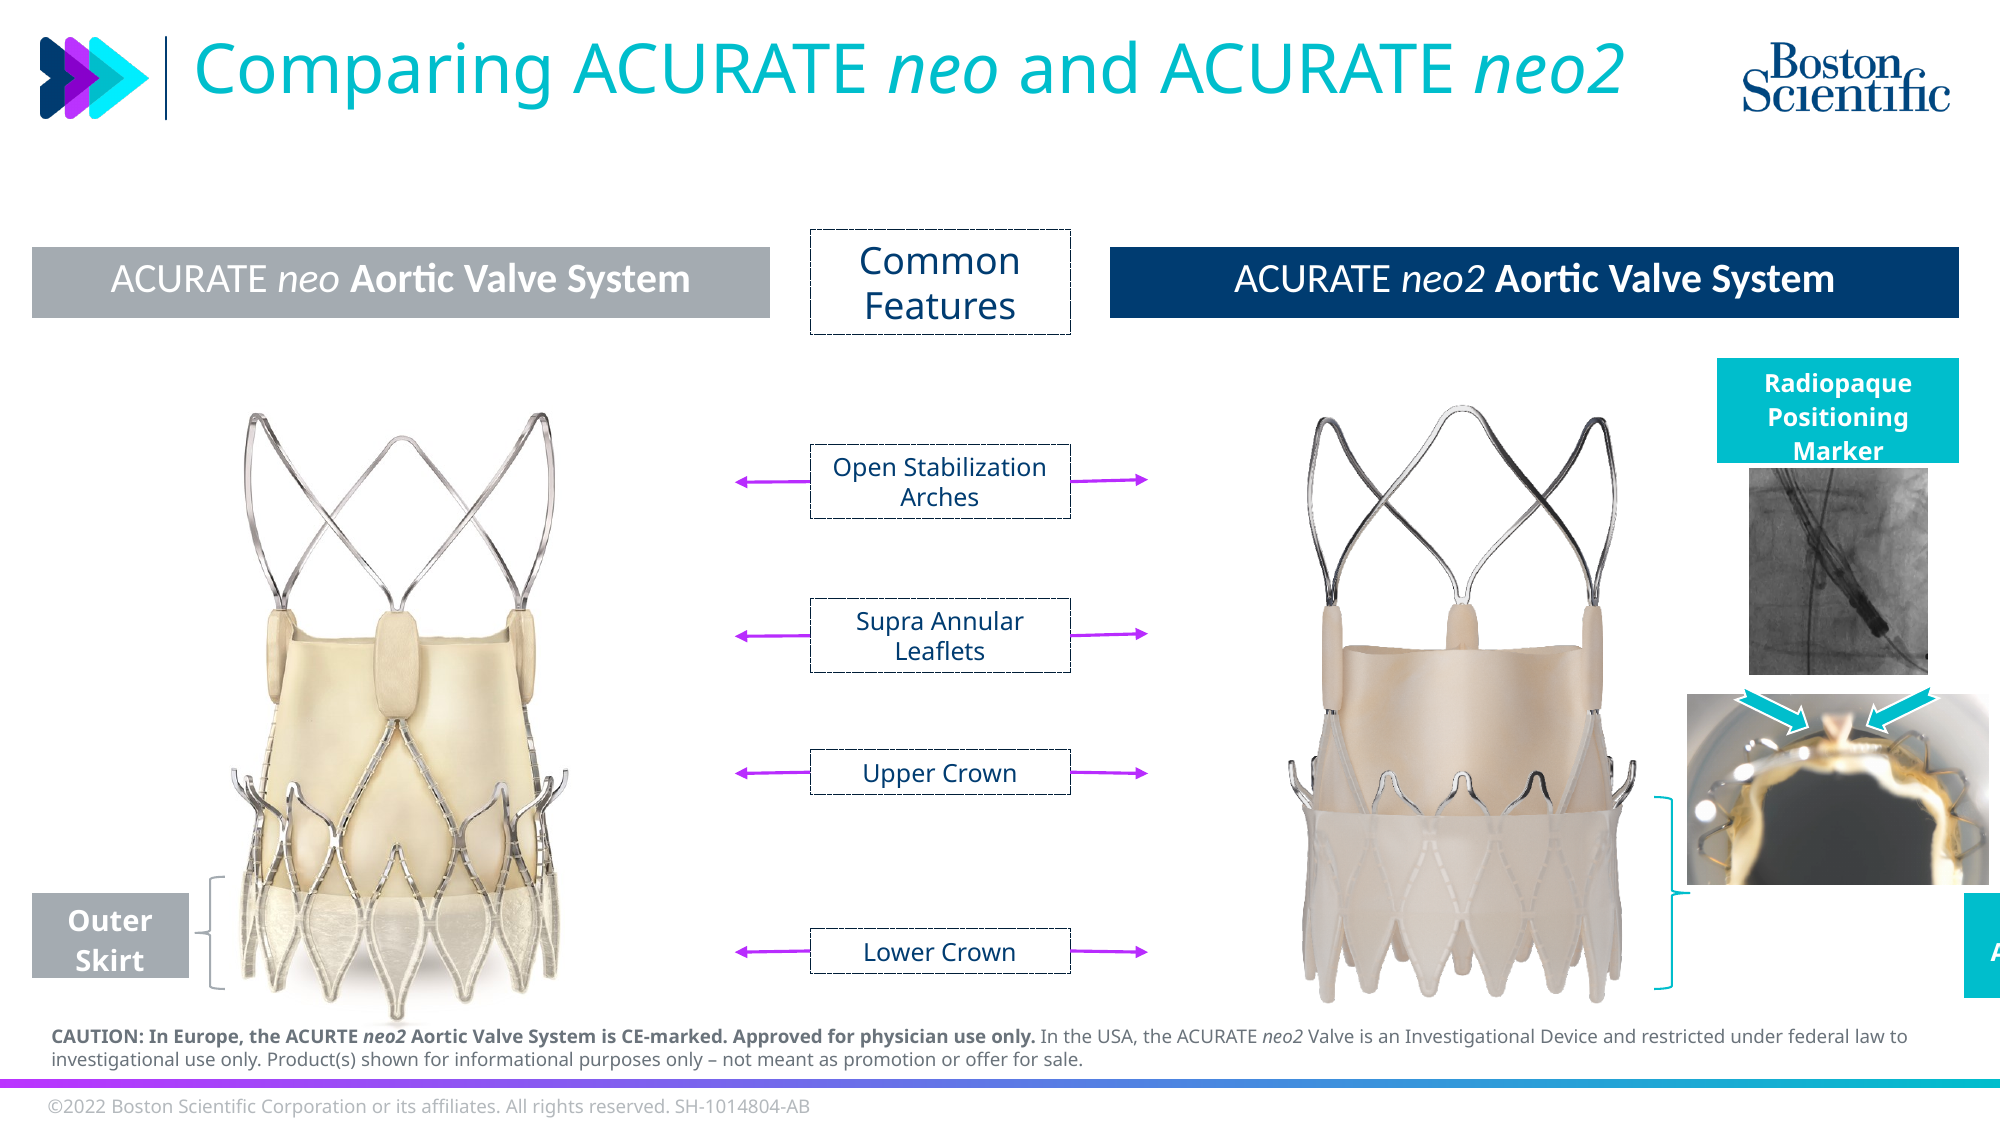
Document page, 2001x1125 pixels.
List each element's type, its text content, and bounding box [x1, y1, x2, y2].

table_header ACURATE neo Aortic Valve System [32, 247, 770, 318]
picture [1256, 381, 1665, 1039]
picture [40, 37, 149, 119]
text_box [734, 749, 1149, 798]
picture [1748, 468, 1928, 675]
text_box [1665, 796, 1691, 990]
text_box CAUTION: In Europe, the ACURTE neo2 Aortic Valve System is CE-marked. Approved for physician use only. In the USA, the ACURATE neo2 Valve is an Investigational Device and restricted under federal law to investigational use only. Product(s) shown for informational purposes only – not meant as promotion or offer for sale. [36, 1017, 1965, 1077]
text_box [1686, 693, 1990, 886]
text_box [194, 931, 204, 935]
table_header Taller (+60%) ActivePVTM Seal Technology [1964, 893, 2000, 998]
text_box Common Features [810, 229, 1071, 335]
table_header Radiopaque Positioning Marker [1717, 358, 1959, 463]
picture [1743, 42, 1950, 112]
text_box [734, 444, 1149, 521]
picture [204, 381, 597, 1056]
text_box [1915, 684, 1933, 693]
title Comparing ACURATE neo and ACURATE neo2 [192, 33, 1715, 128]
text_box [734, 928, 1149, 977]
text_box [1742, 686, 1756, 693]
table_header ACURATE neo2 Aortic Valve System [1110, 247, 1959, 318]
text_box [734, 598, 1149, 675]
table_header Outer Skirt [32, 893, 189, 978]
